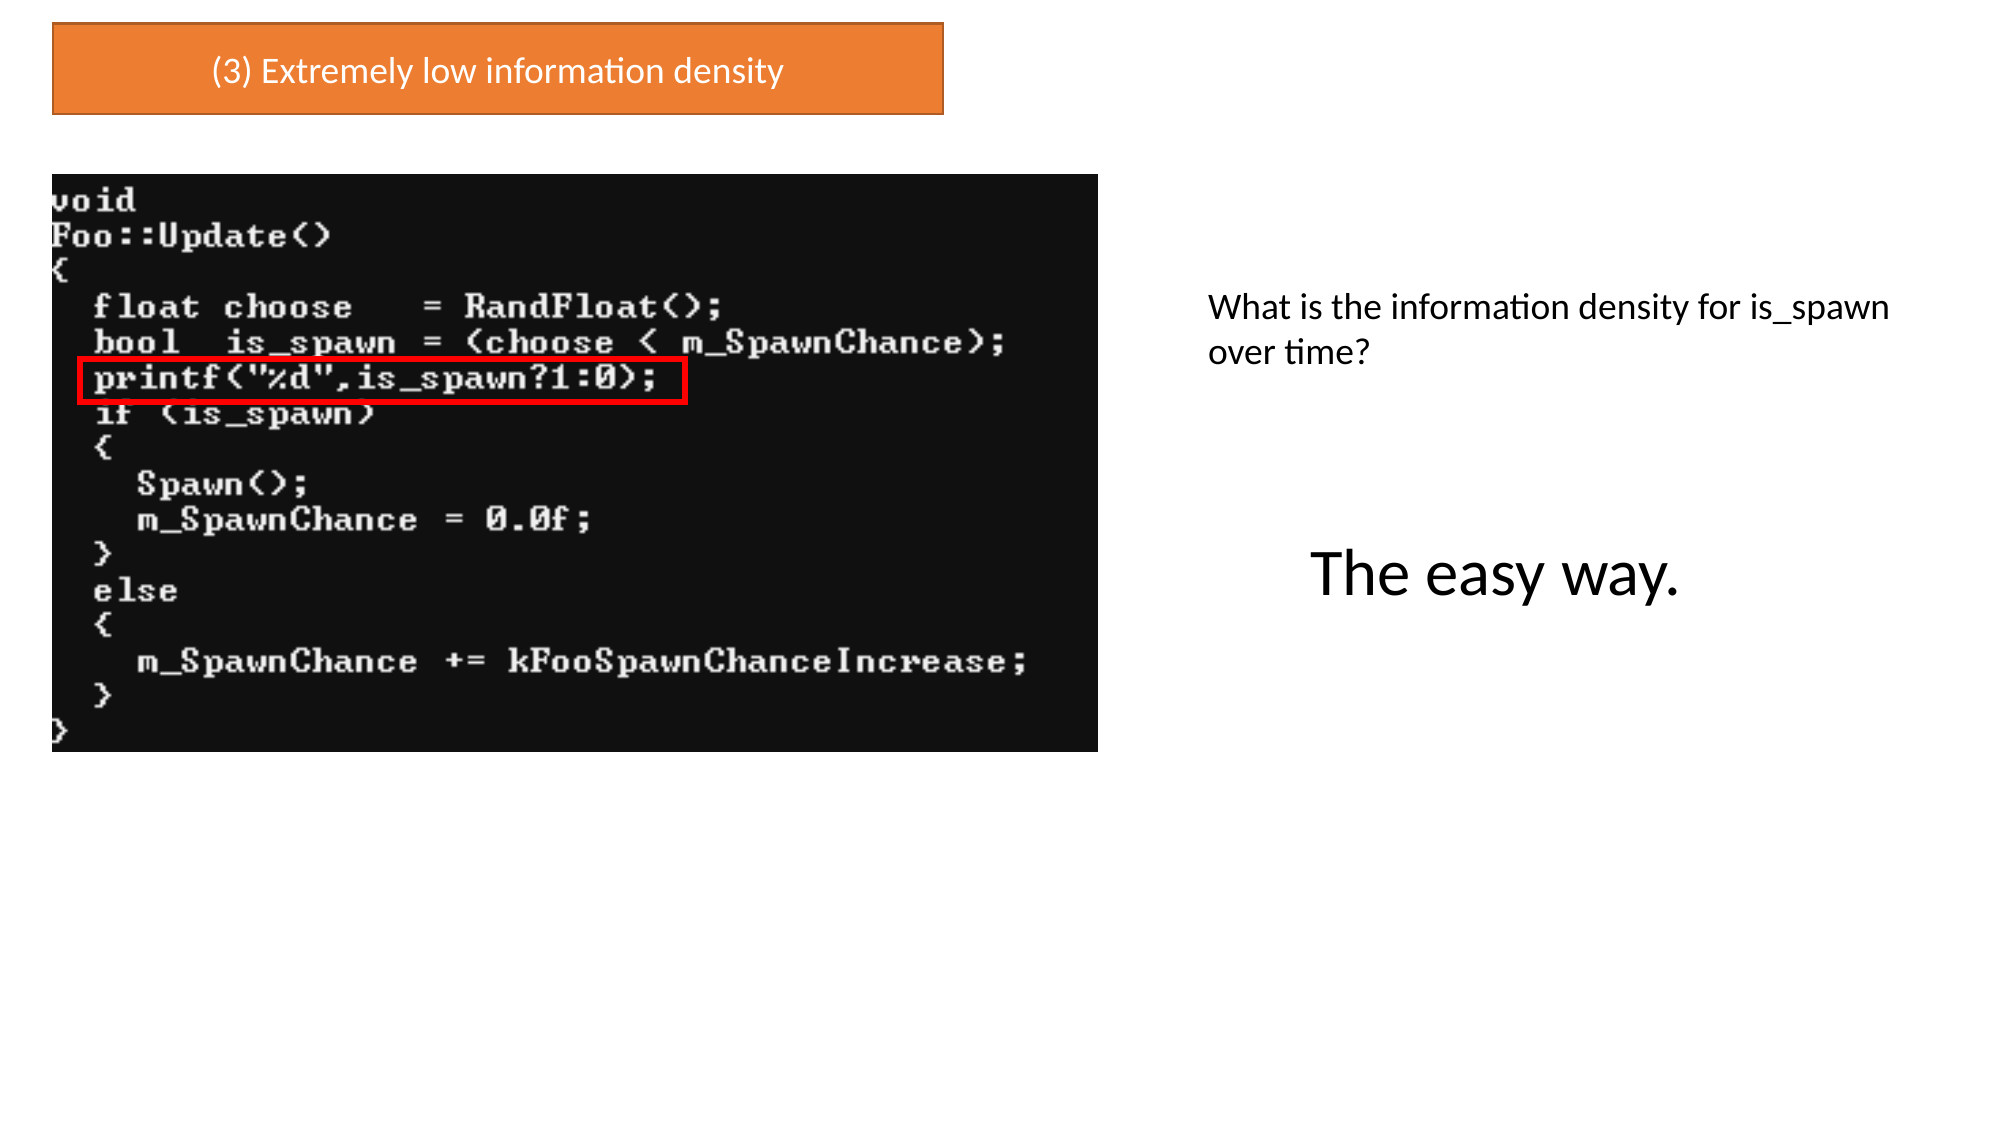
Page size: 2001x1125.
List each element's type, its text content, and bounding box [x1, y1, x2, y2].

text_box The easy way. [1295, 521, 1777, 617]
picture [52, 174, 1098, 752]
text_box (3) Extremely low information density [52, 22, 944, 115]
text_box What is the information density for is_spawn over time? [1193, 274, 1906, 379]
